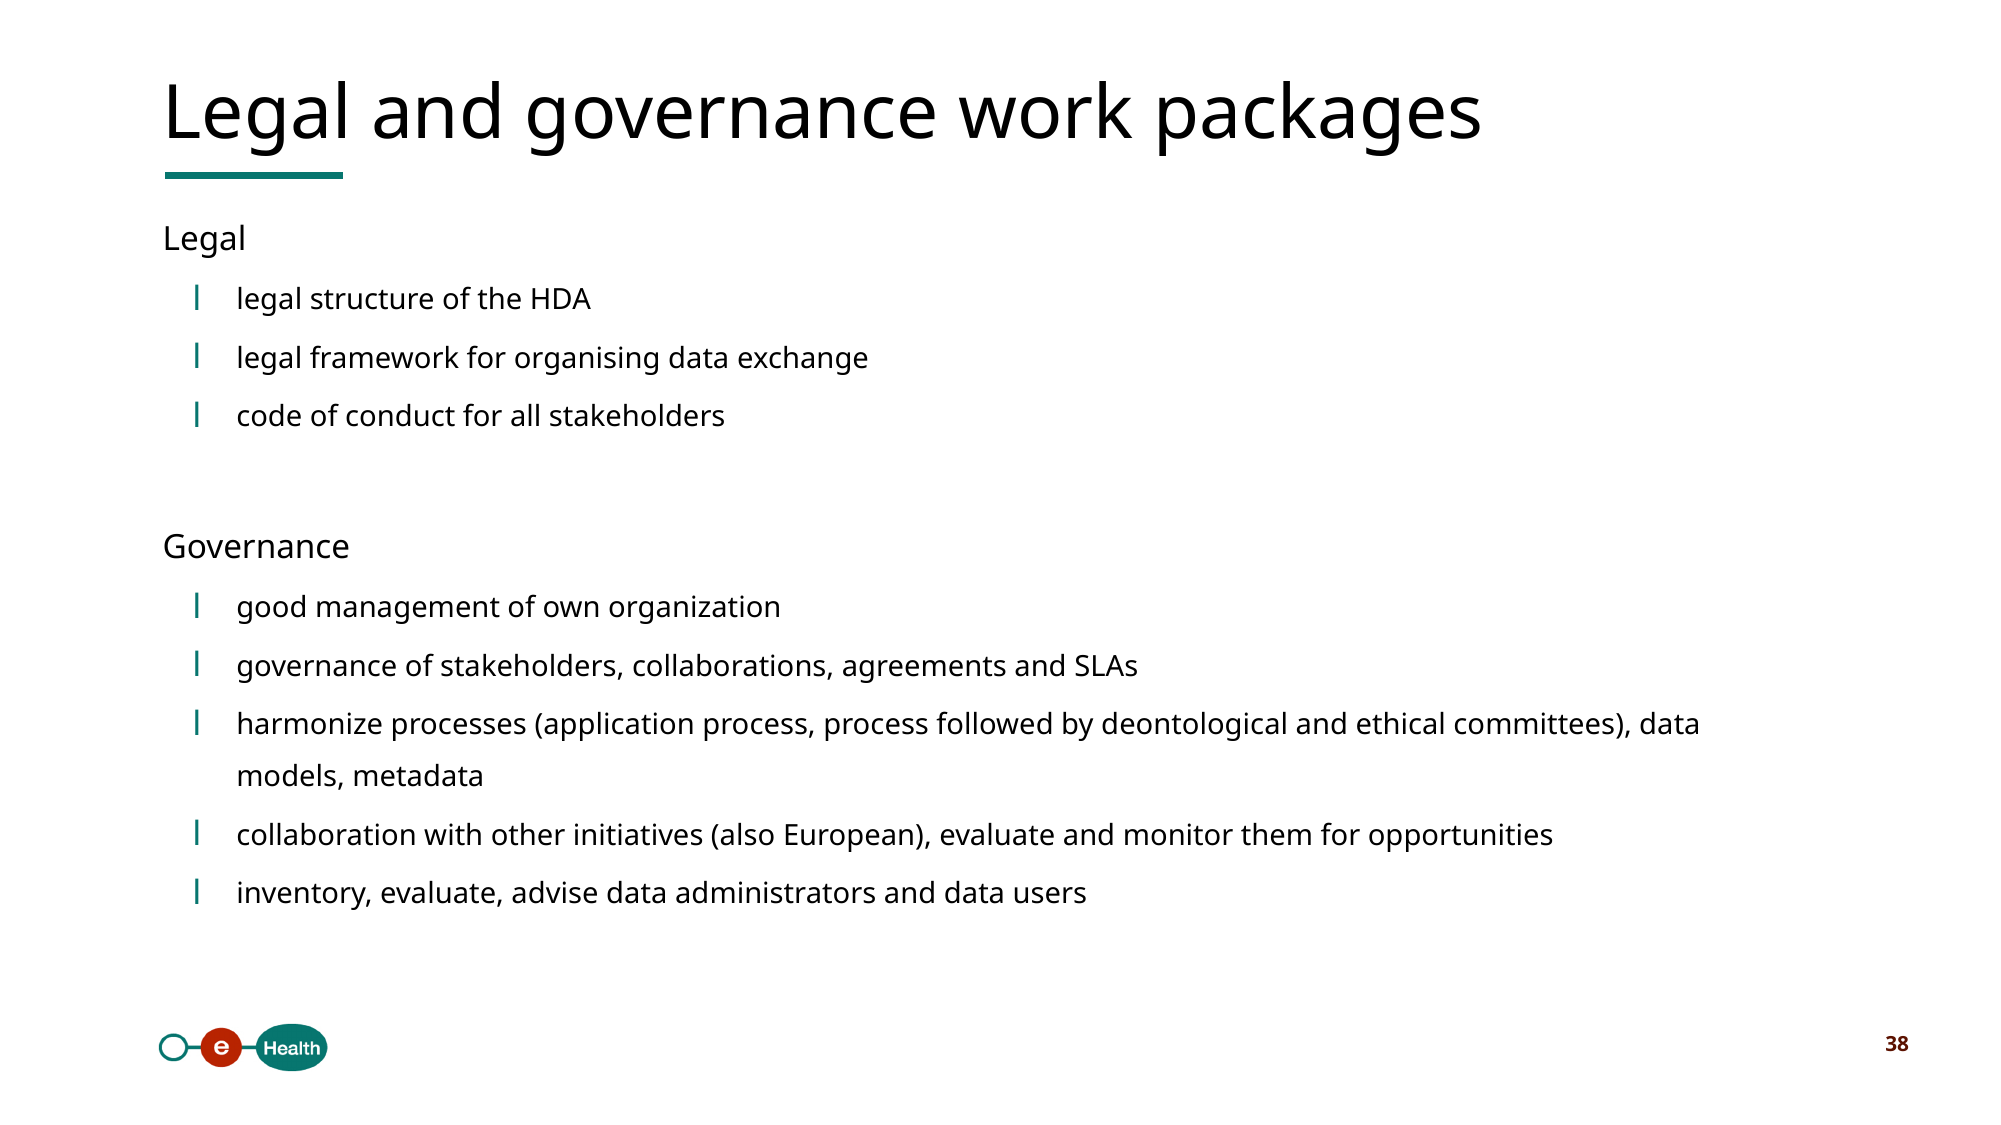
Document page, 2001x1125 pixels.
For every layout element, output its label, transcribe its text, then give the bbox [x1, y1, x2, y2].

list Legal and governance work packages [147, 16, 1824, 161]
picture [133, 1014, 345, 1073]
slide_number 38 [1815, 1015, 1980, 1076]
list Legal legal structure of the HDA legal framework for organising data exchange code of conduct for all stakeholders Governance good management of own organization governance of stakeholders, collaborations, agreements and SLAs harmonize processes (application process, process followed by deontological and ethical committees), data models, metadata collaboration with other initiatives (also European), evaluate and monitor them for opportunities inventory, evaluate, advise data administrators and data users [147, 190, 1824, 1013]
